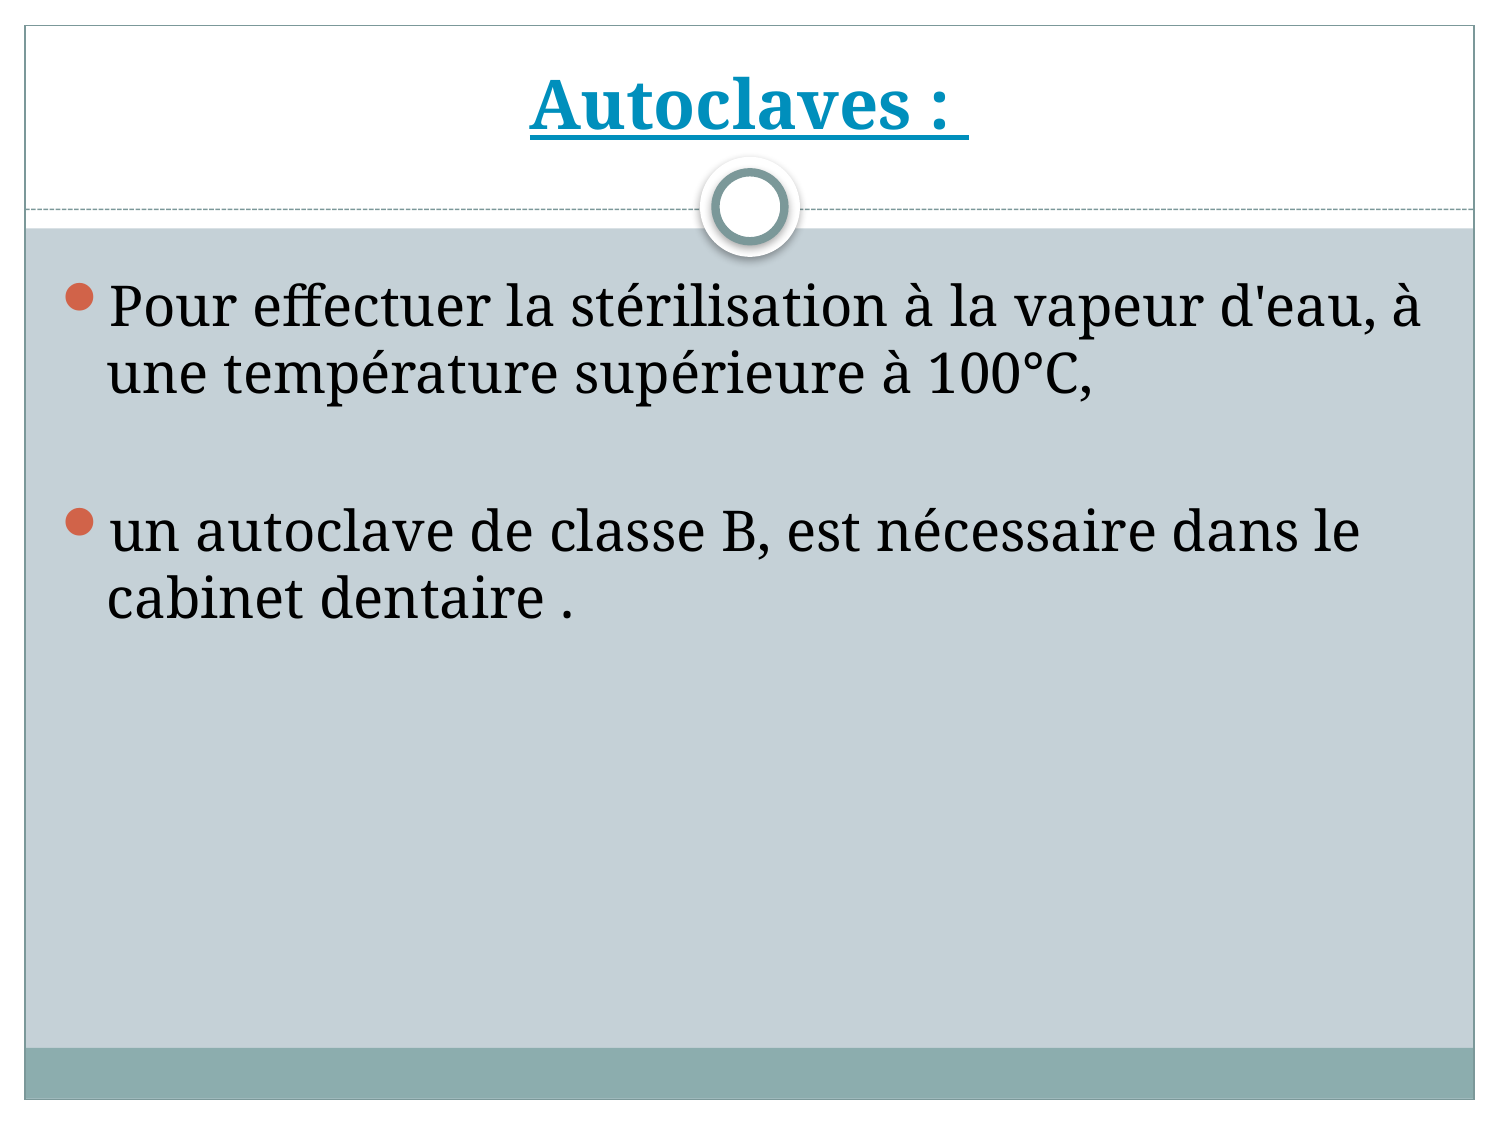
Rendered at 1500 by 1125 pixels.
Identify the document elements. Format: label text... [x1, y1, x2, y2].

title Autoclaves : [49, 37, 1450, 162]
list Pour effectuer la stérilisation à la vapeur d'eau, à une température supérieure à 100°C, un autoclave de classe B, est nécessaire dans le cabinet dentaire . [46, 262, 1500, 1055]
